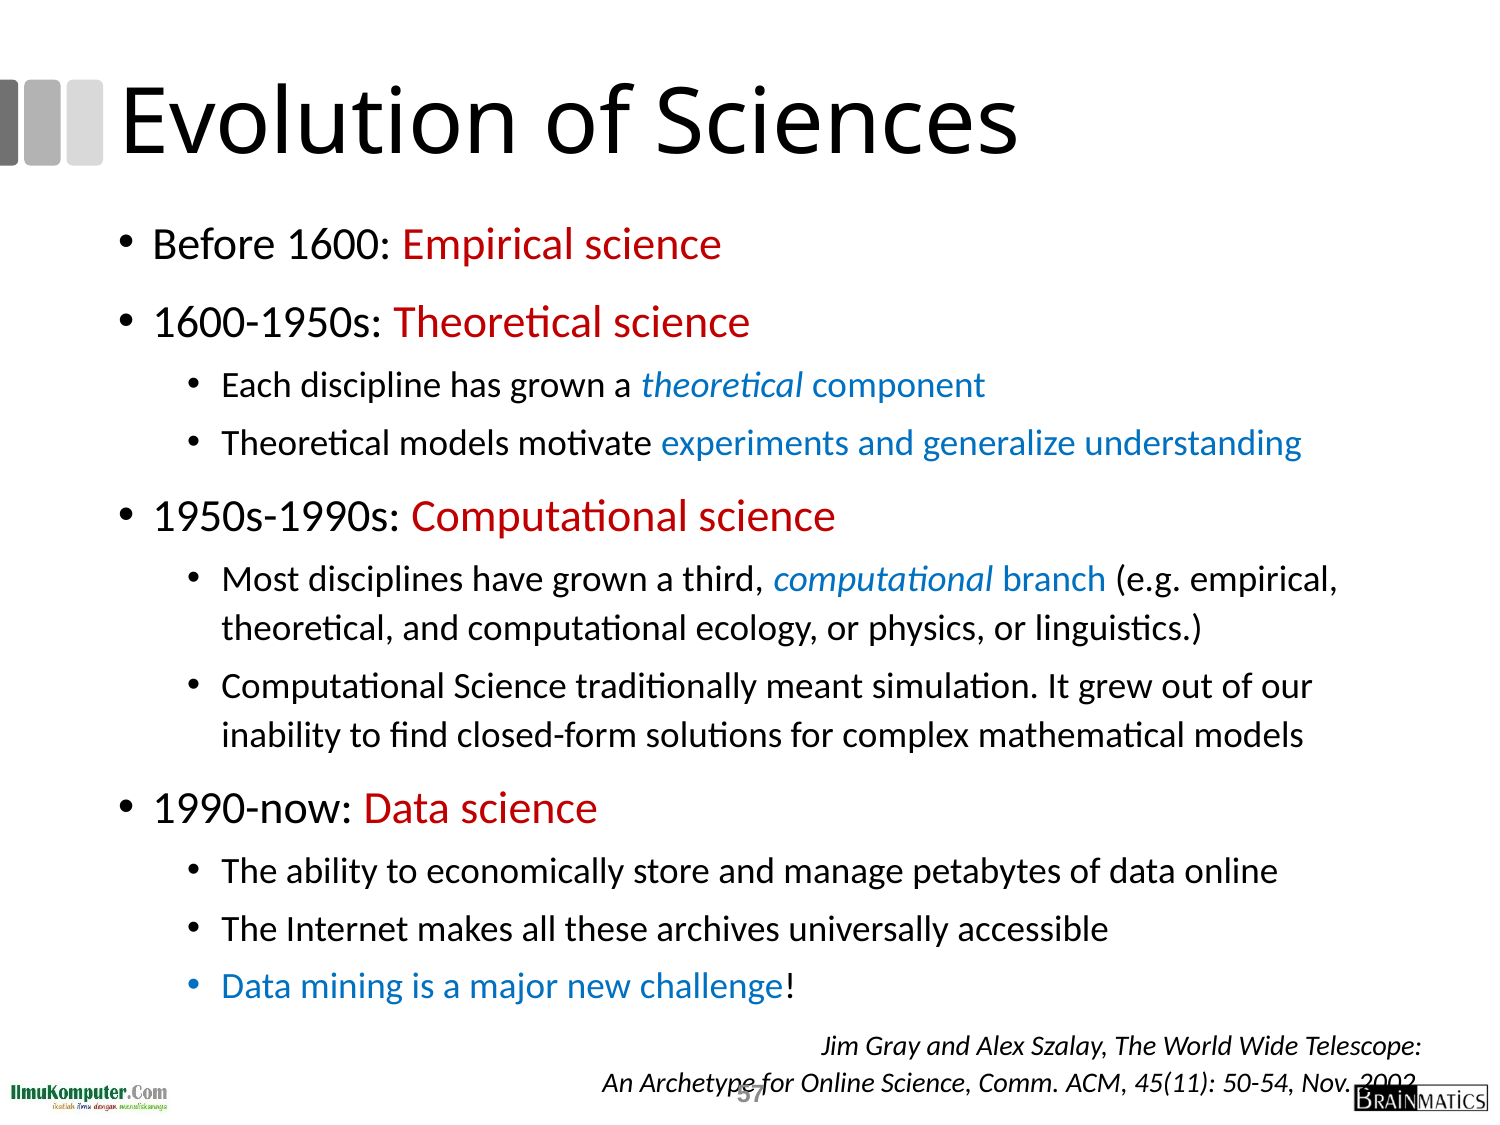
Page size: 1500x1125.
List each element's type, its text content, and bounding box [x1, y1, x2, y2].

picture [1438, 1081, 1491, 1115]
list Before 1600: Empirical science 1600-1950s: Theoretical science Each discipline has grown a theoretical component Theoretical models motivate experiments and generalize understanding 1950s-1990s: Computational science Most disciplines have grown a third, computational branch (e.g. empirical, theoretical, and computational ecology, or physics, or linguistics.) Computational Science traditionally meant simulation. It grew out of our inability to find closed-form solutions for complex mathematical models 1990-now: Data science The ability to economically store and manage petabytes of data online The Internet makes all these archives universally accessible Data mining is a major new challenge! Jim Gray and Alex Szalay, The World Wide Telescope: An Archetype for Online Science, Comm. ACM, 45(11): 50-54, Nov. 2002 [103, 200, 1438, 1123]
picture [4, 1081, 103, 1115]
slide_number 57 [582, 1062, 920, 1123]
title Evolution of Sciences [103, 24, 1397, 200]
